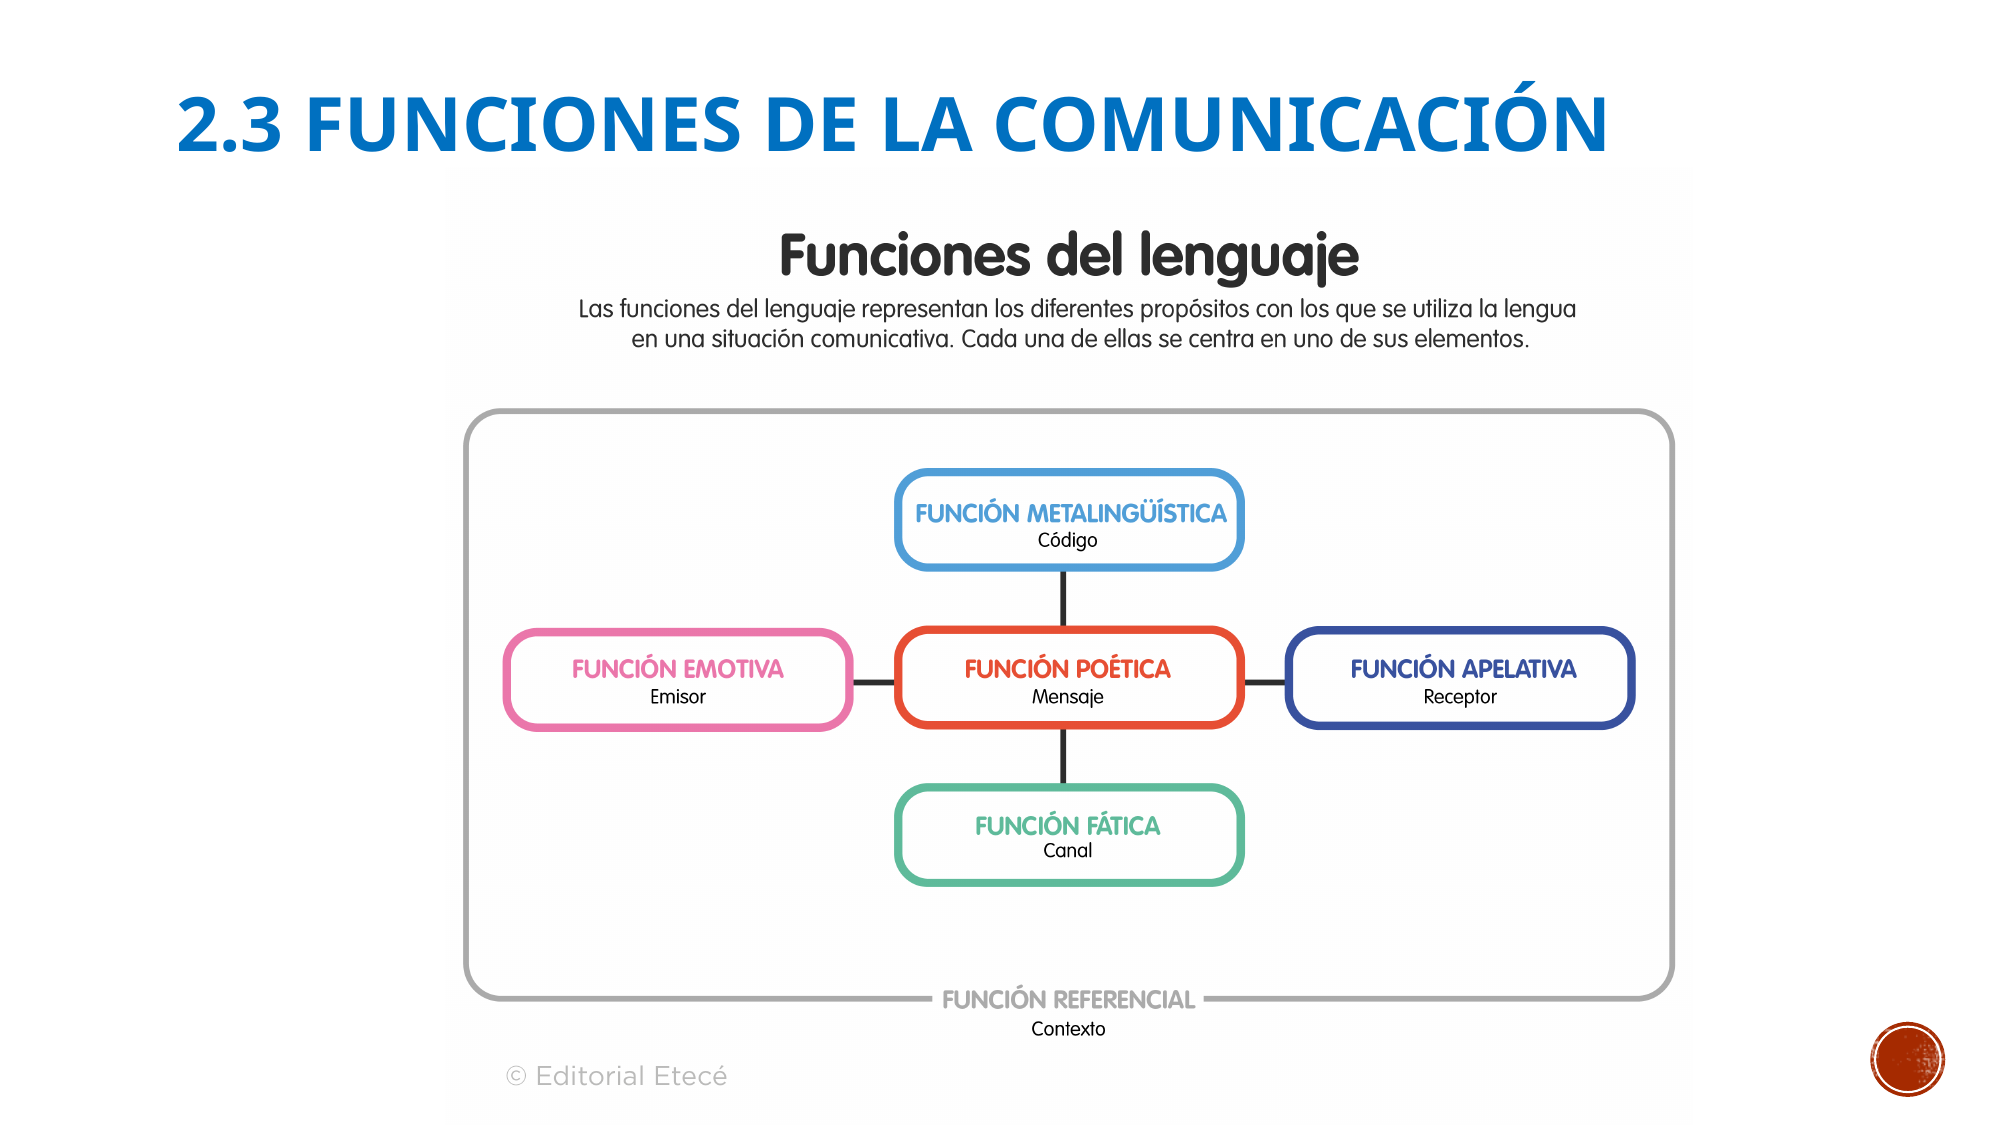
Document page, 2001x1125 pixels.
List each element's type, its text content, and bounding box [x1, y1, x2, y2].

picture [445, 171, 1693, 1125]
text_box 2.3 FUNCIONES DE LA COMUNICACIÓN [161, 79, 1755, 342]
